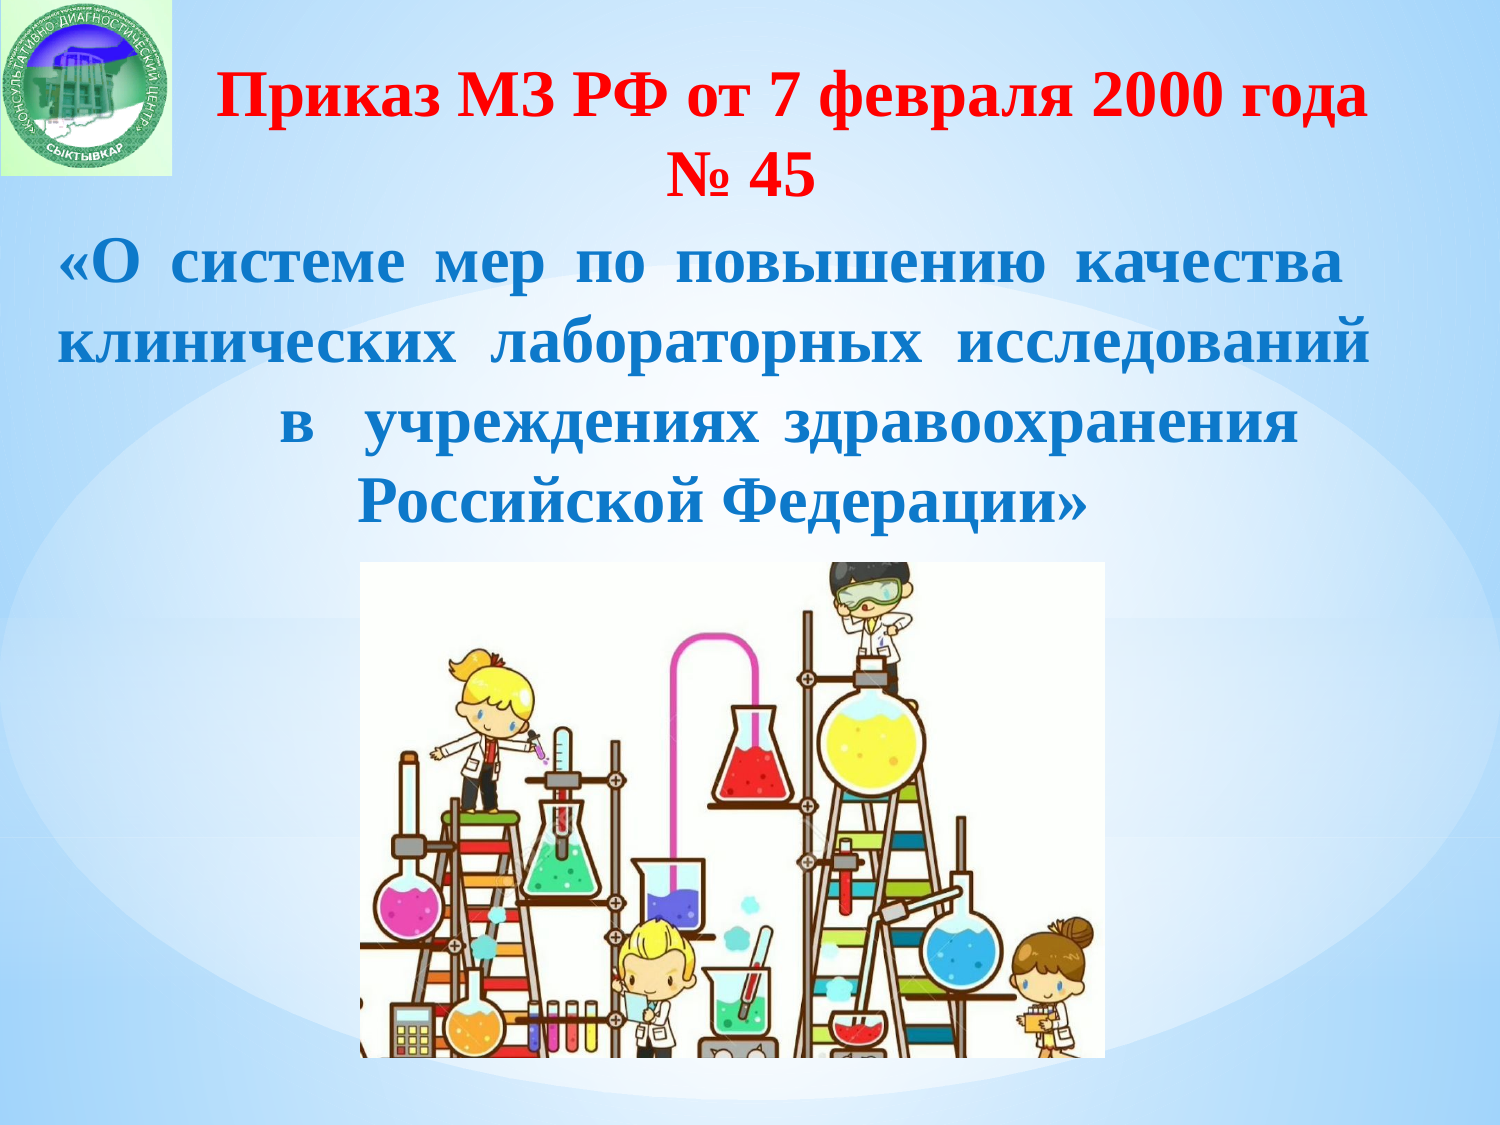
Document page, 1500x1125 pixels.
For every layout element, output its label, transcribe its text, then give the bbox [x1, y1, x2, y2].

text_box «О системе мер по повышению качества клинических лабораторных исследований в учреждениях здравоохранения Российской Федерации» [42, 208, 1475, 543]
text_box Приказ МЗ РФ от 7 февраля 2000 года № 45 [201, 42, 1489, 218]
picture [0, 0, 173, 176]
picture [359, 561, 1105, 1059]
